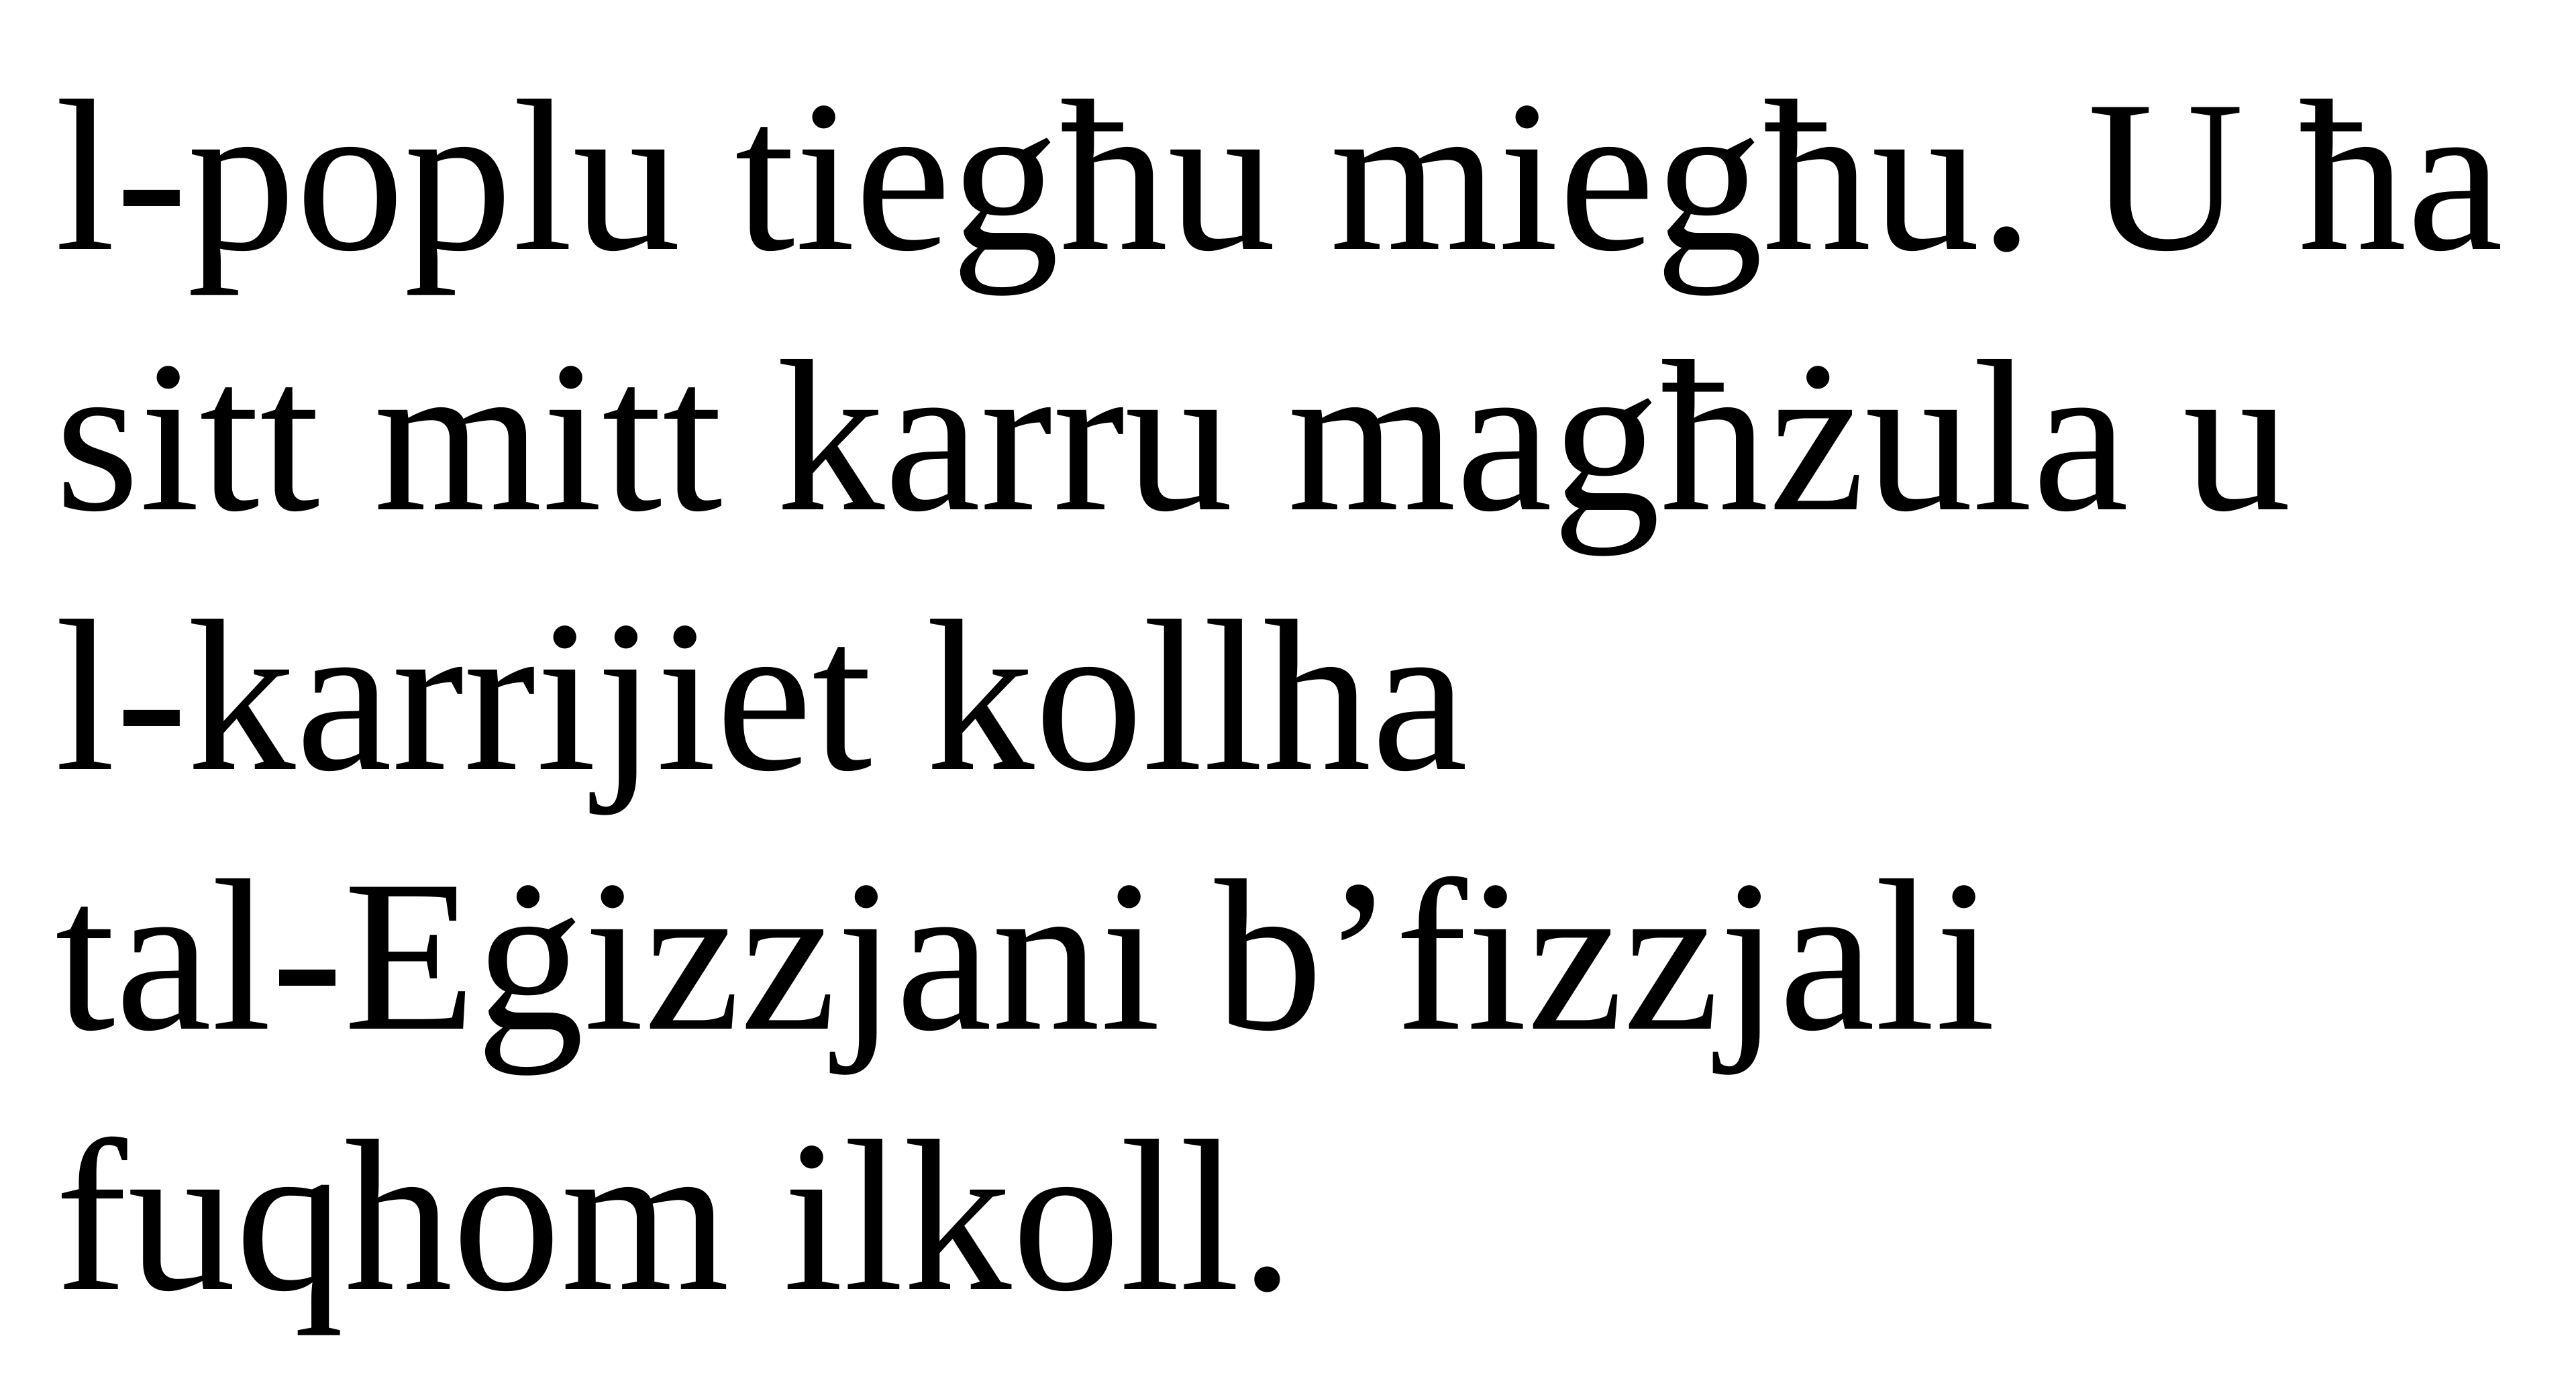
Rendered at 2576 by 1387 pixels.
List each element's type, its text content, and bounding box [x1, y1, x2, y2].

list l-poplu tiegħu miegħu. U ħa sitt mitt karru magħżula u l-karrijiet kollha tal-Eġizzjani b’fizzjali fuqhom ilkoll. [45, 28, 2530, 1351]
